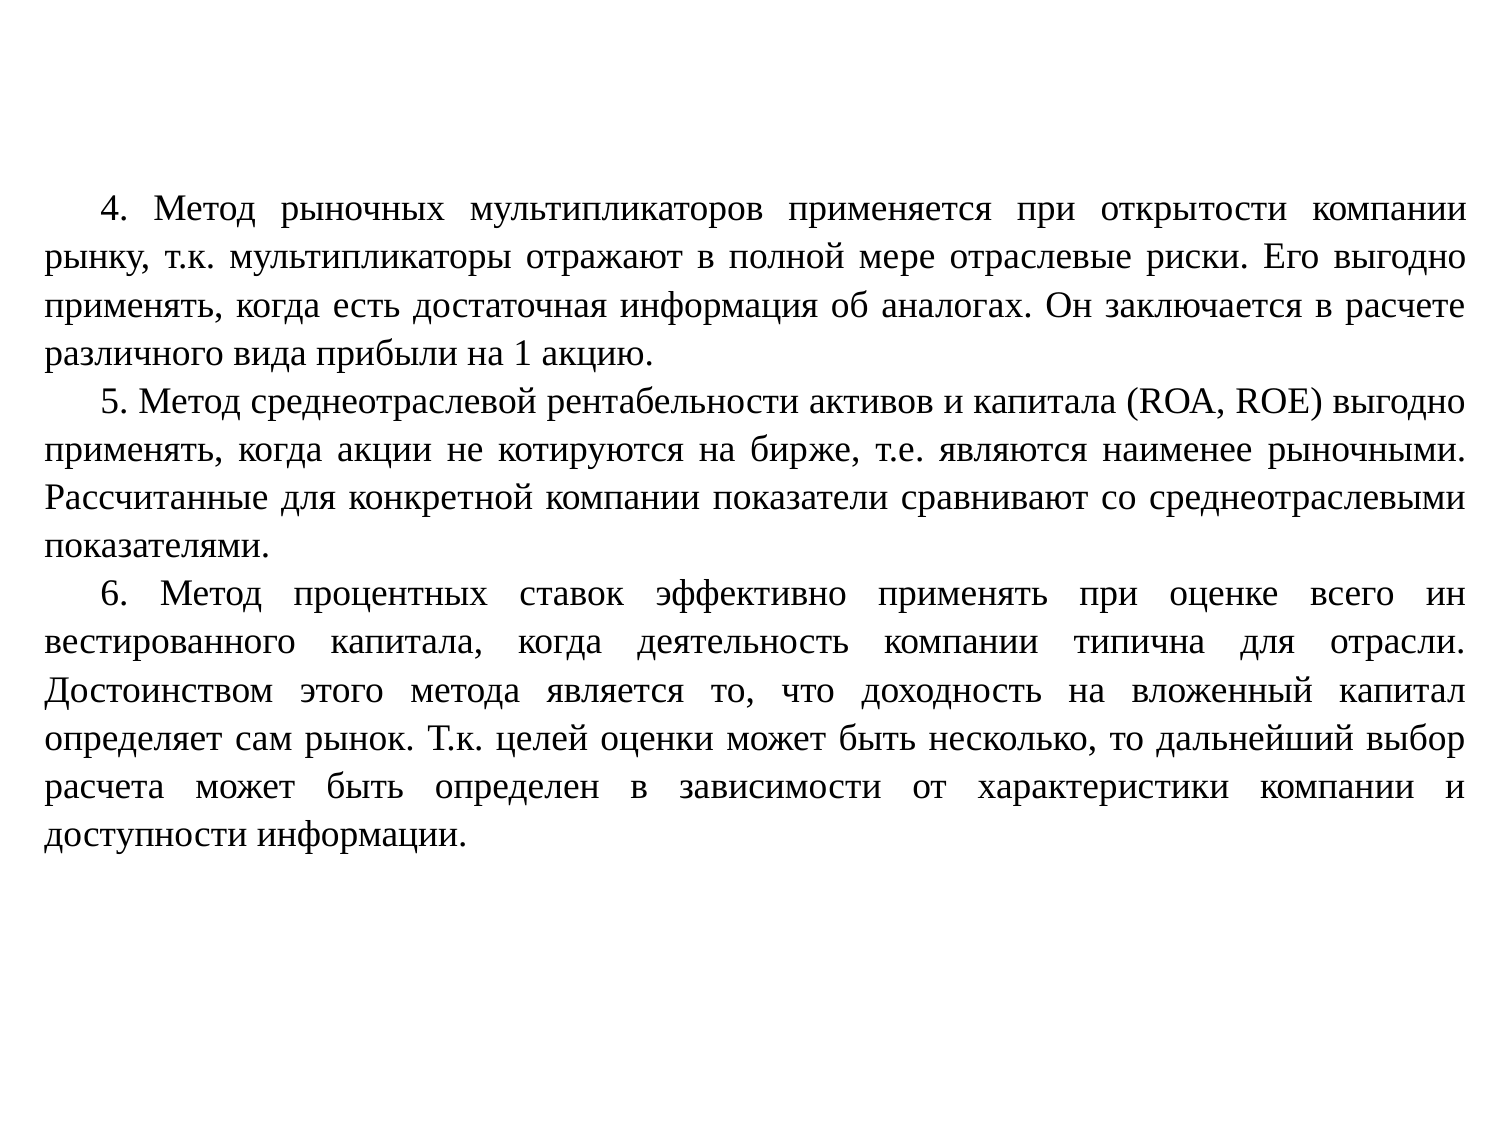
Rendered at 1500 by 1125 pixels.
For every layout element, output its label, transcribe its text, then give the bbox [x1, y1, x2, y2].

text_box 4. Метод рыночных мультипликаторов применяется при откры­тости компании рынку, т.к. мультипликаторы отражают в полной ме­ре отраслевые риски. Его выгодно применять, когда есть достаточная информация об аналогах. Он заключается в расчете различного вида прибыли на 1 акцию. 5. Метод среднеотраслевой рентабельности активов и капитала (RОА, RОЕ) выгодно применять, когда акции не котируются на бир­же, т.е. являются наименее рыночными. Рассчитанные для конкрет­ной компании показатели сравнивают со среднеотраслевыми пока­зателями. 6. Метод процентных ставок эффективно применять при оценке всего ин­вестированного капитала, когда деятельность компании типична для отрасли. Достоинством этого метода является то, что доходность на вложенный капитал определяет сам рынок. Т.к. целей оценки может быть несколько, то дальнейший выбор расчета может быть определен в зависимости от характеристики компании и доступности информации. [29, 172, 1483, 869]
